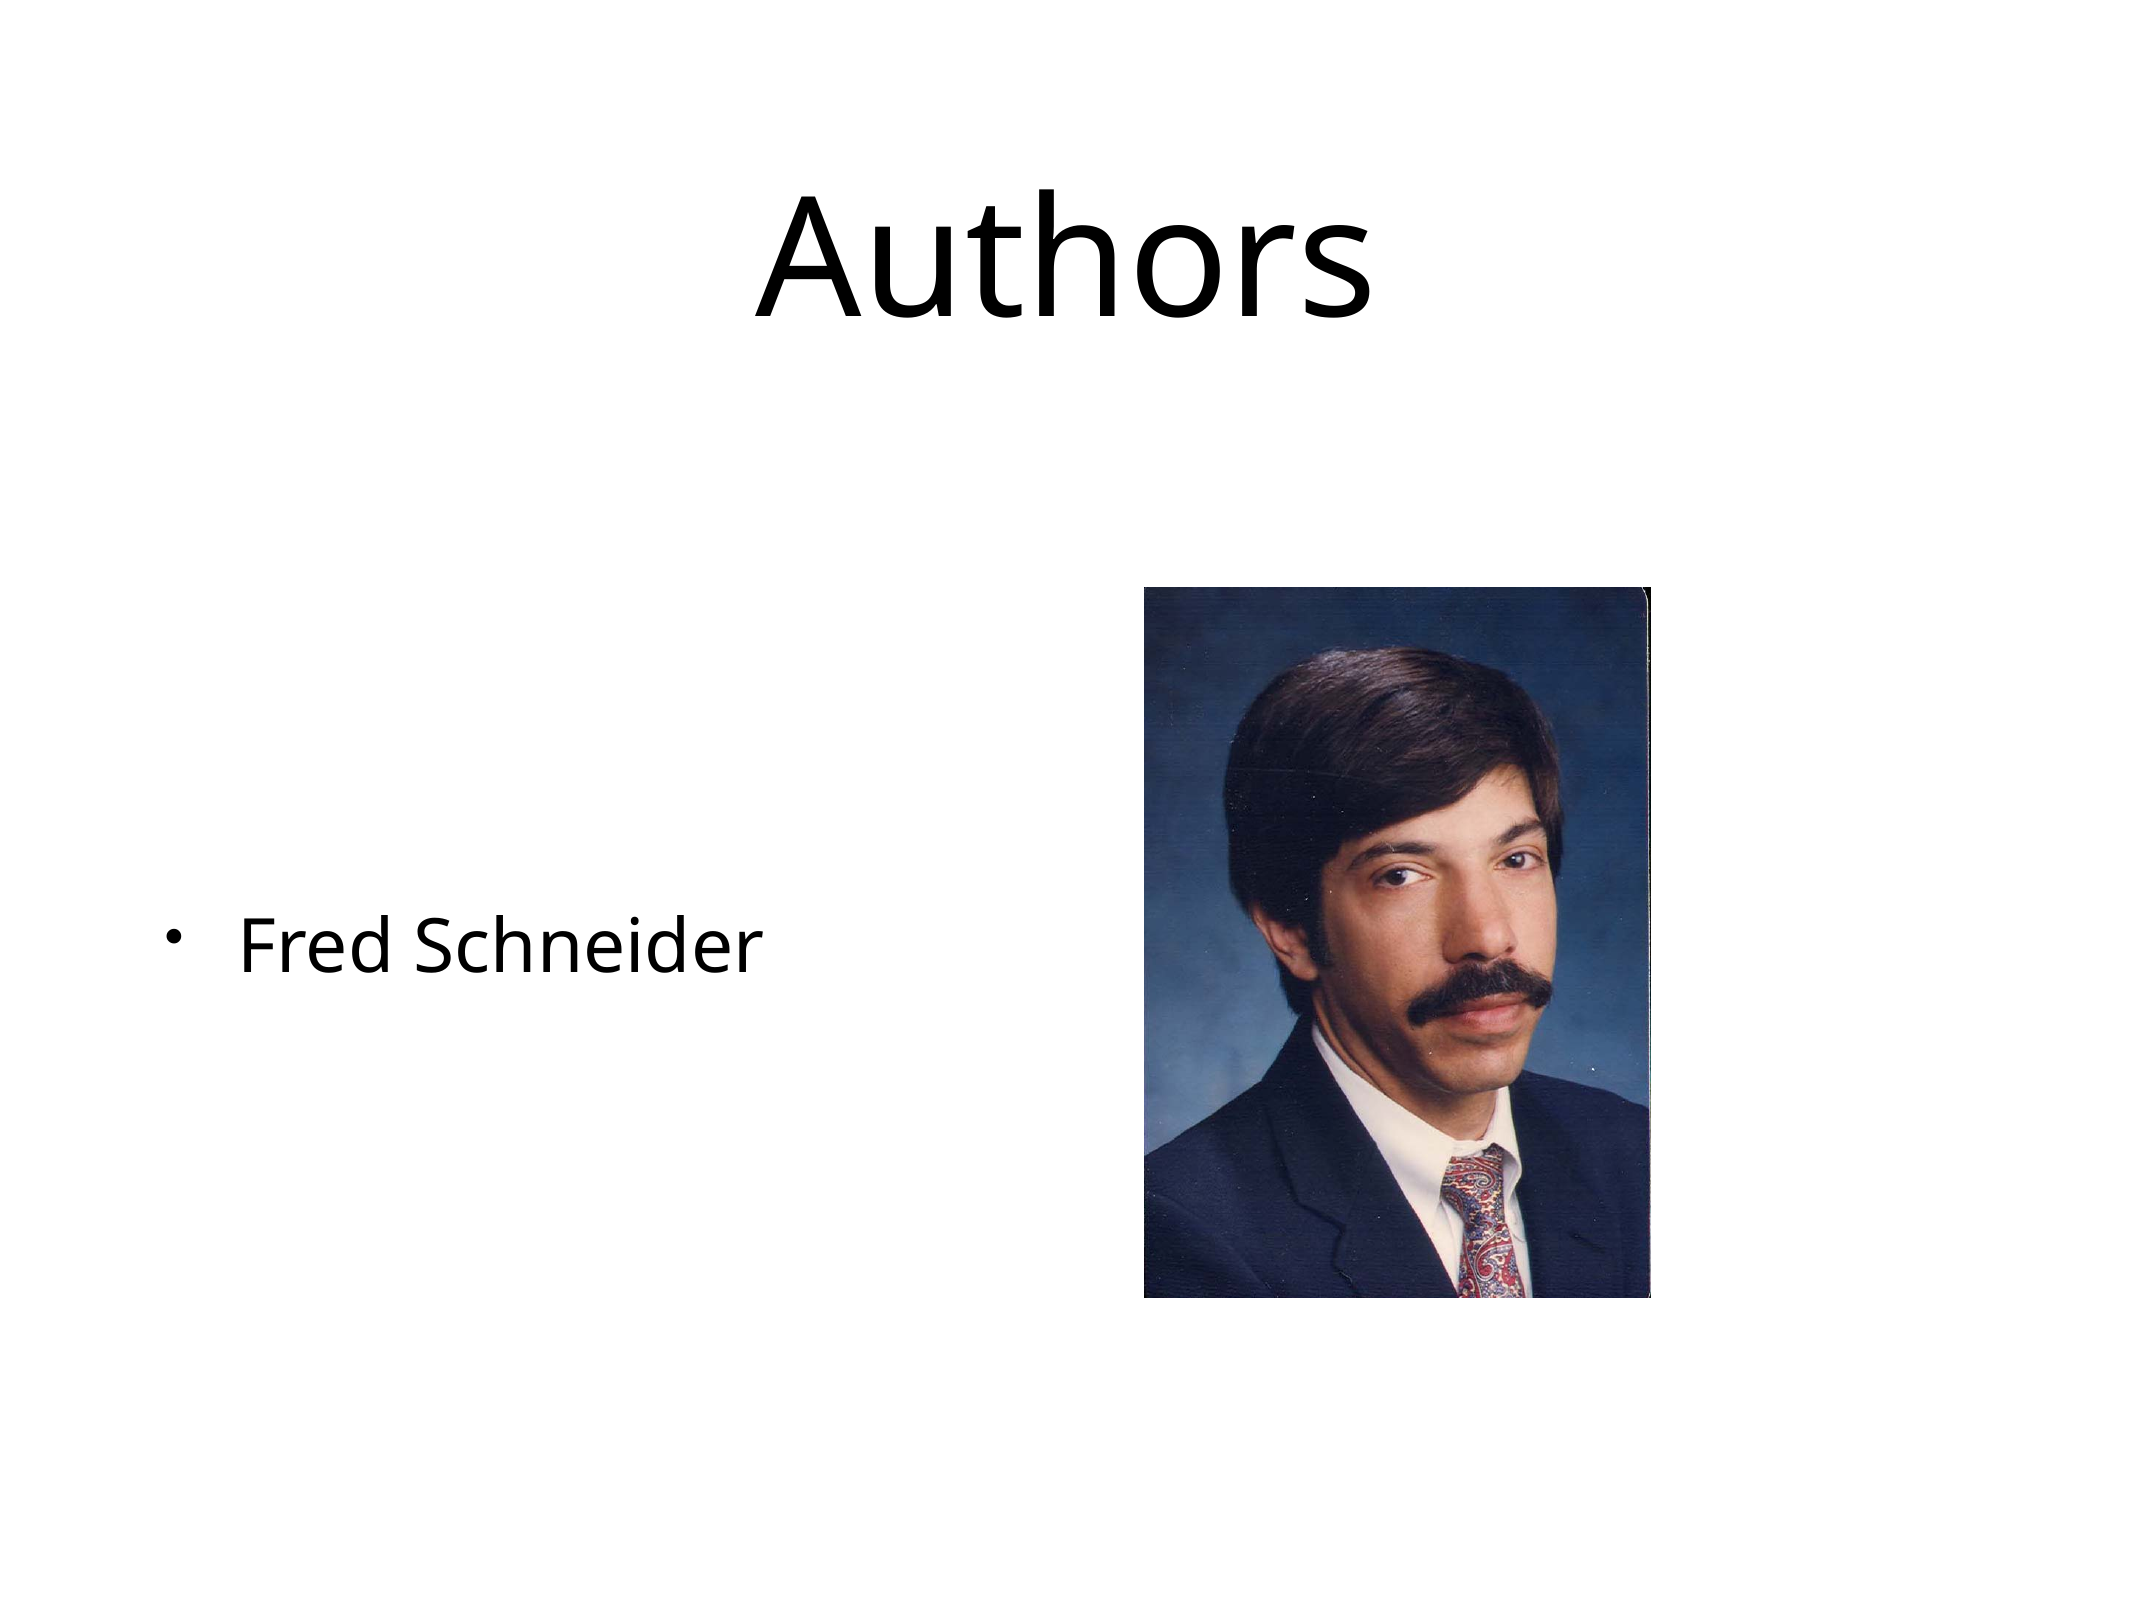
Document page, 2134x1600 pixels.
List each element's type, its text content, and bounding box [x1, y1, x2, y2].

title Authors [155, 72, 1978, 428]
picture [1144, 587, 1651, 1298]
list Fred Schneider [155, 426, 848, 1459]
